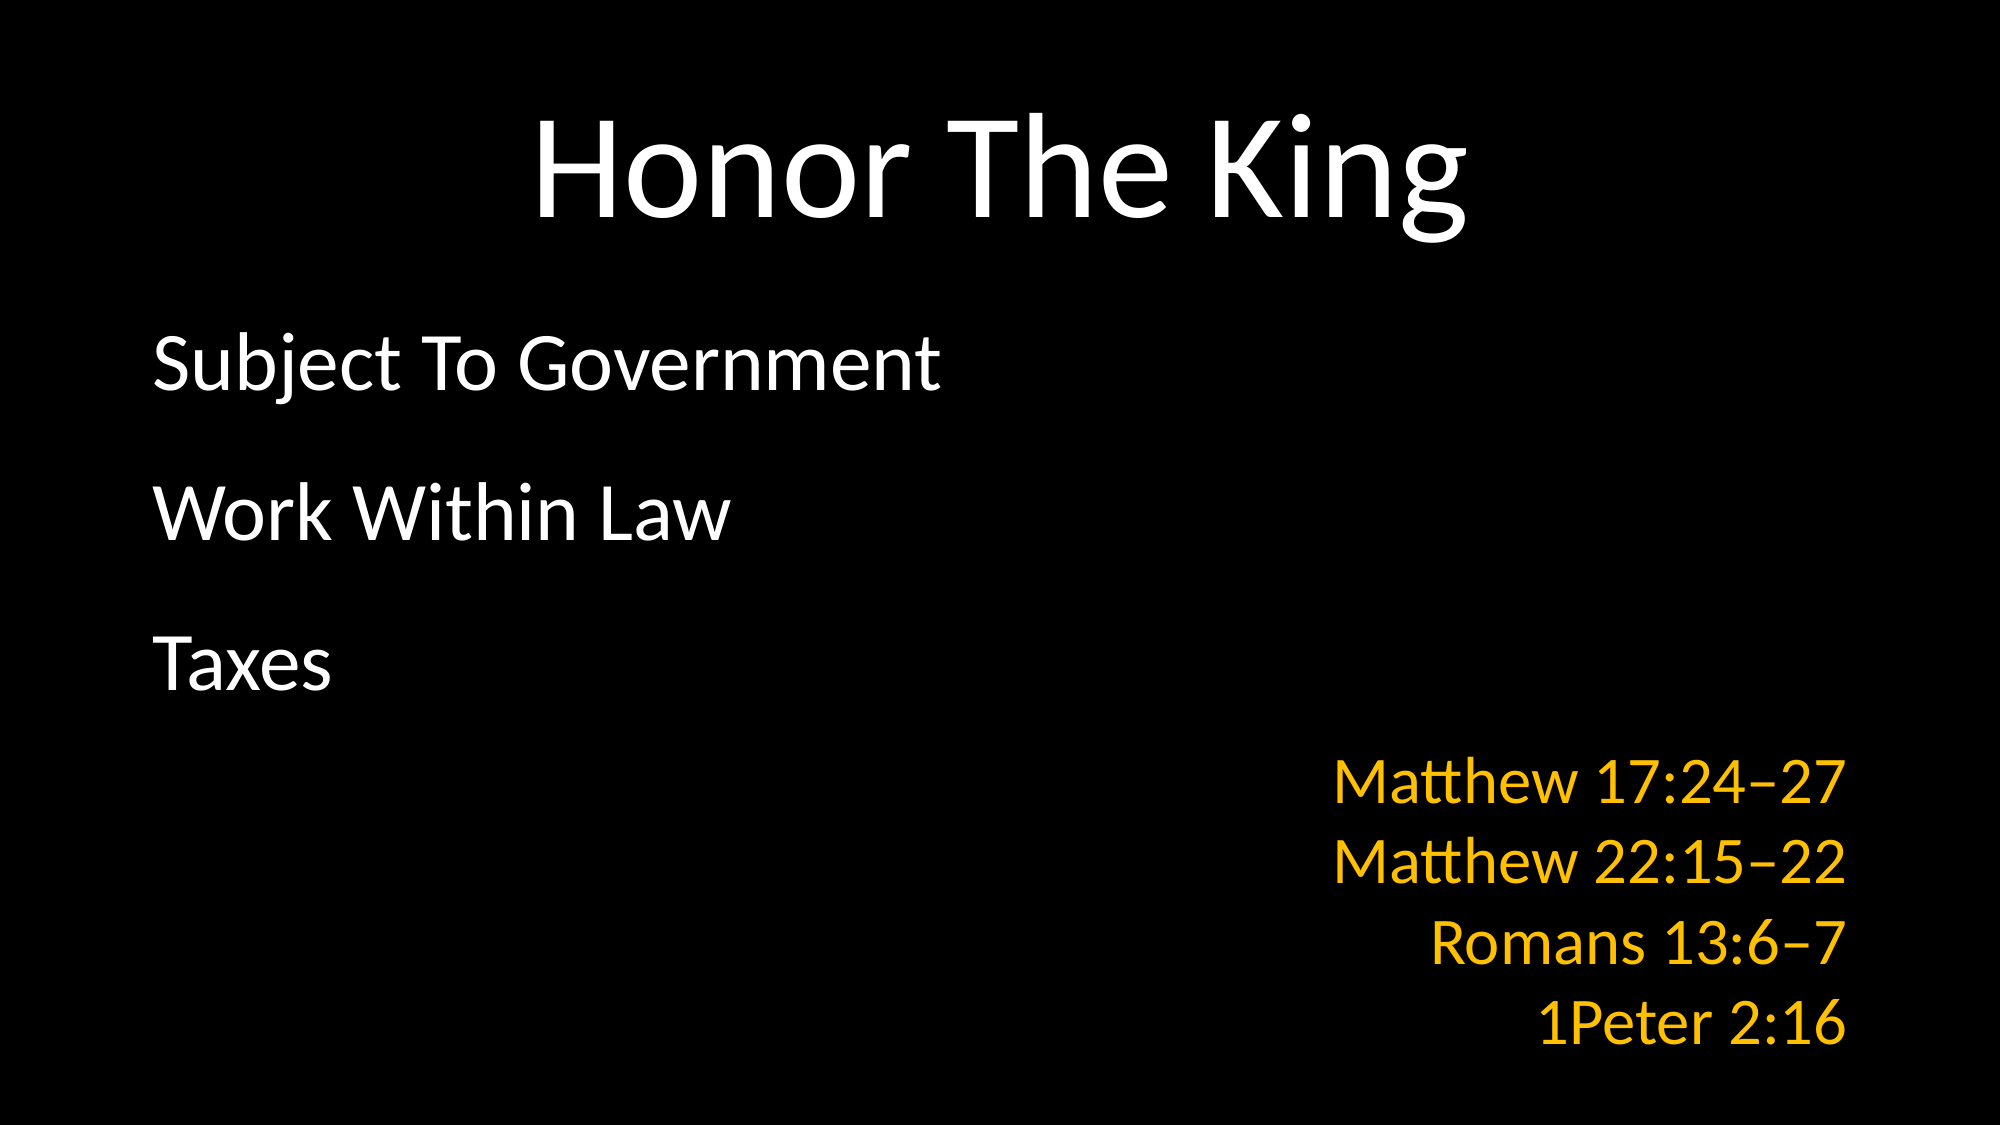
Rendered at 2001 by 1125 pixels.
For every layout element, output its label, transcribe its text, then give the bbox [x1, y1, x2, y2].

list Subject To Government Work Within Law Taxes [137, 299, 988, 1066]
title Honor The King [137, 59, 1863, 278]
list Matthew 17:24–27 Matthew 22:15–22 Romans 13:6–7 1Peter 2:16 [1012, 299, 1863, 1066]
